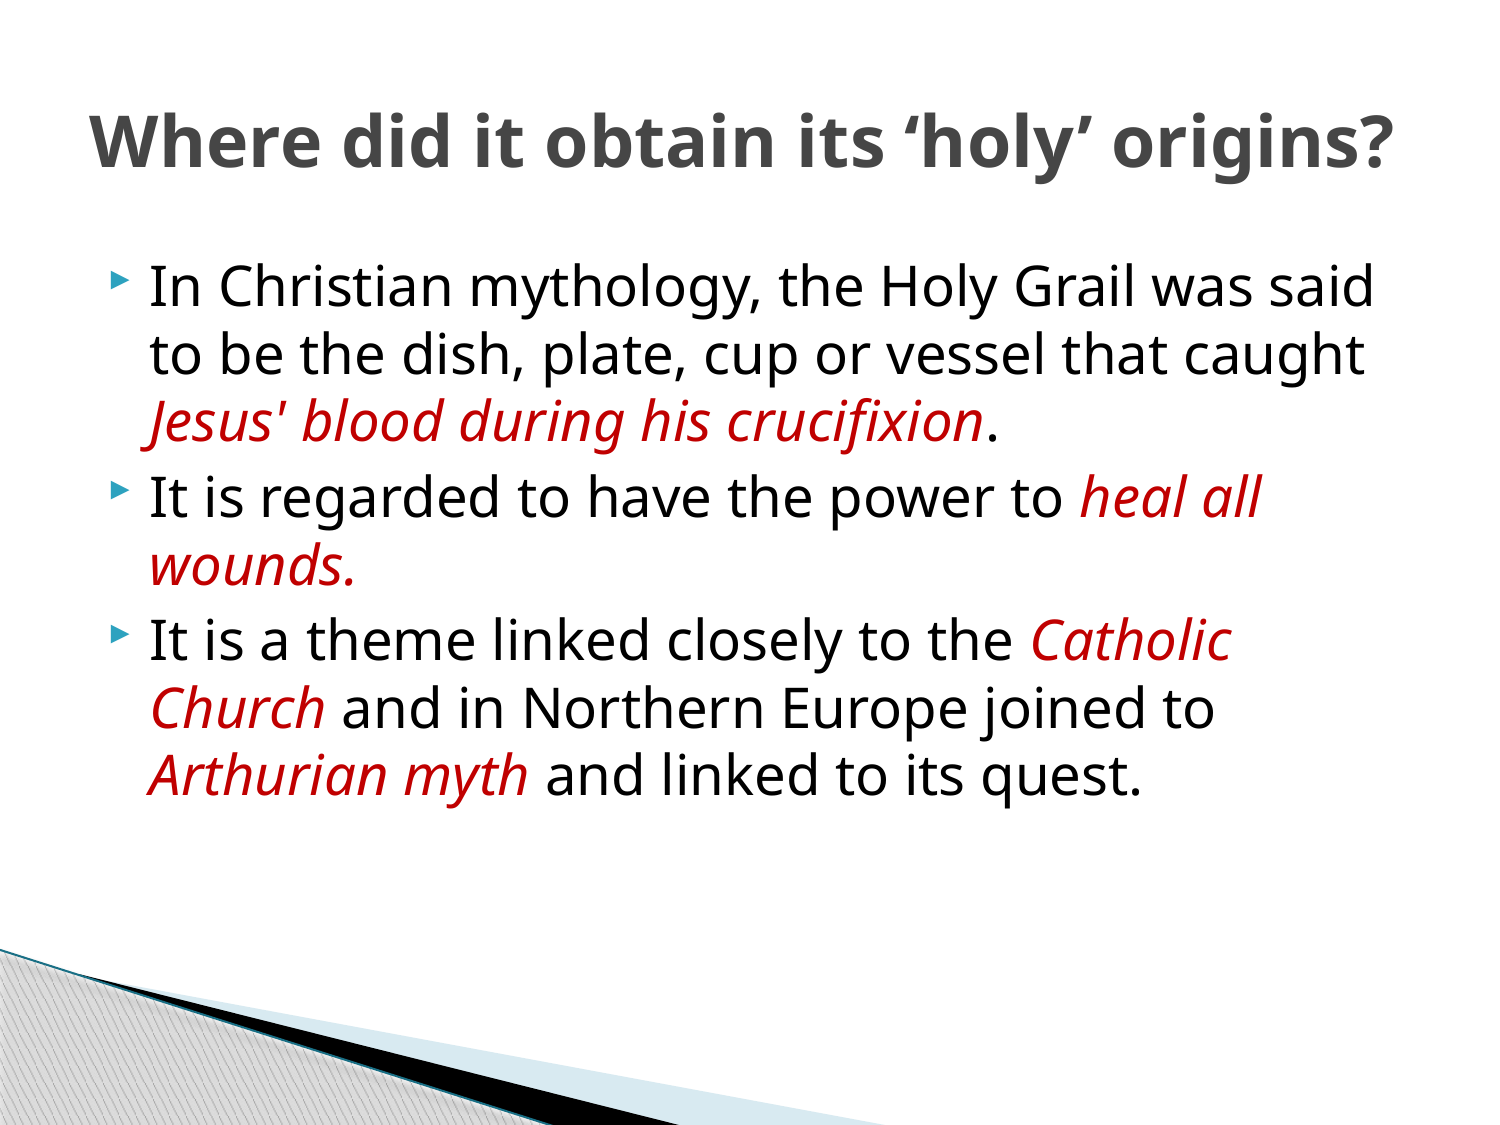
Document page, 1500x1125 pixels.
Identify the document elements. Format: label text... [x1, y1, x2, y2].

title Where did it obtain its ‘holy’ origins? [75, 45, 1425, 233]
list In Christian mythology, the Holy Grail was said to be the dish, plate, cup or vessel that caught Jesus' blood during his crucifixion. It is regarded to have the power to heal all wounds. It is a theme linked closely to the Catholic Church and in Northern Europe joined to Arthurian myth and linked to its quest. [75, 243, 1425, 986]
